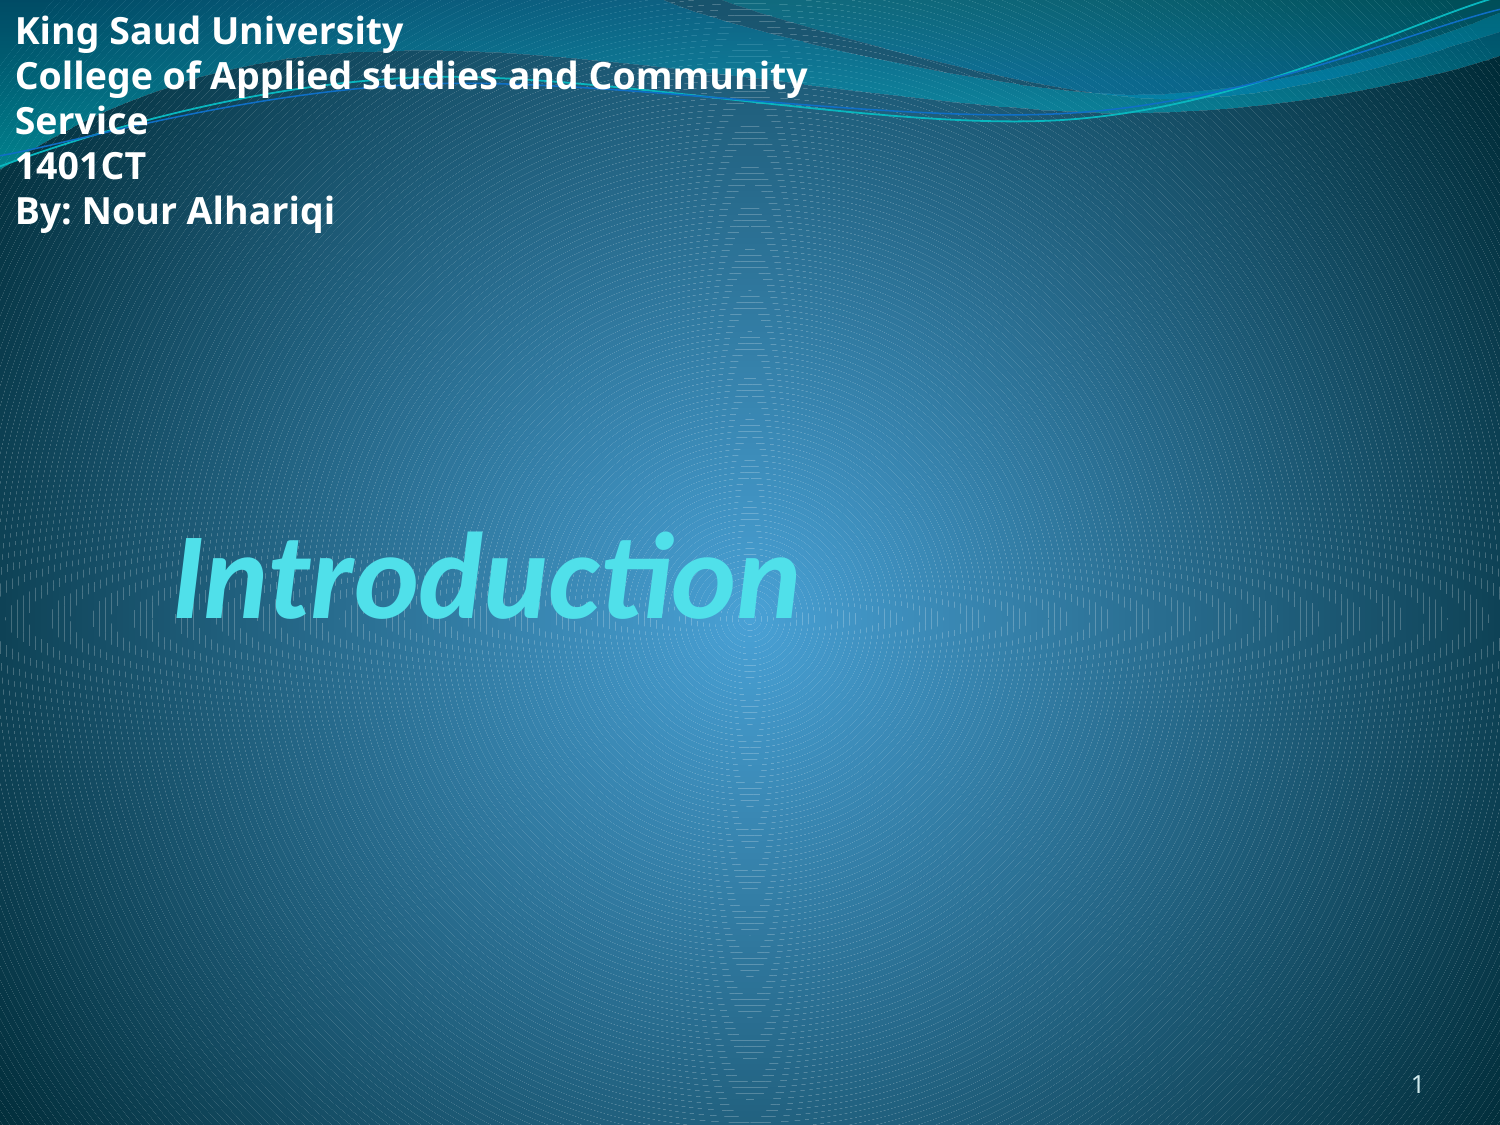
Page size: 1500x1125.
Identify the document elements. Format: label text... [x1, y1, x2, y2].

title Introduction [171, 491, 1460, 792]
slide_number 1 [1299, 1042, 1425, 1103]
text_box King Saud University College of Applied studies and Community Service 1401CT By: Nour Alhariqi [0, 0, 939, 285]
